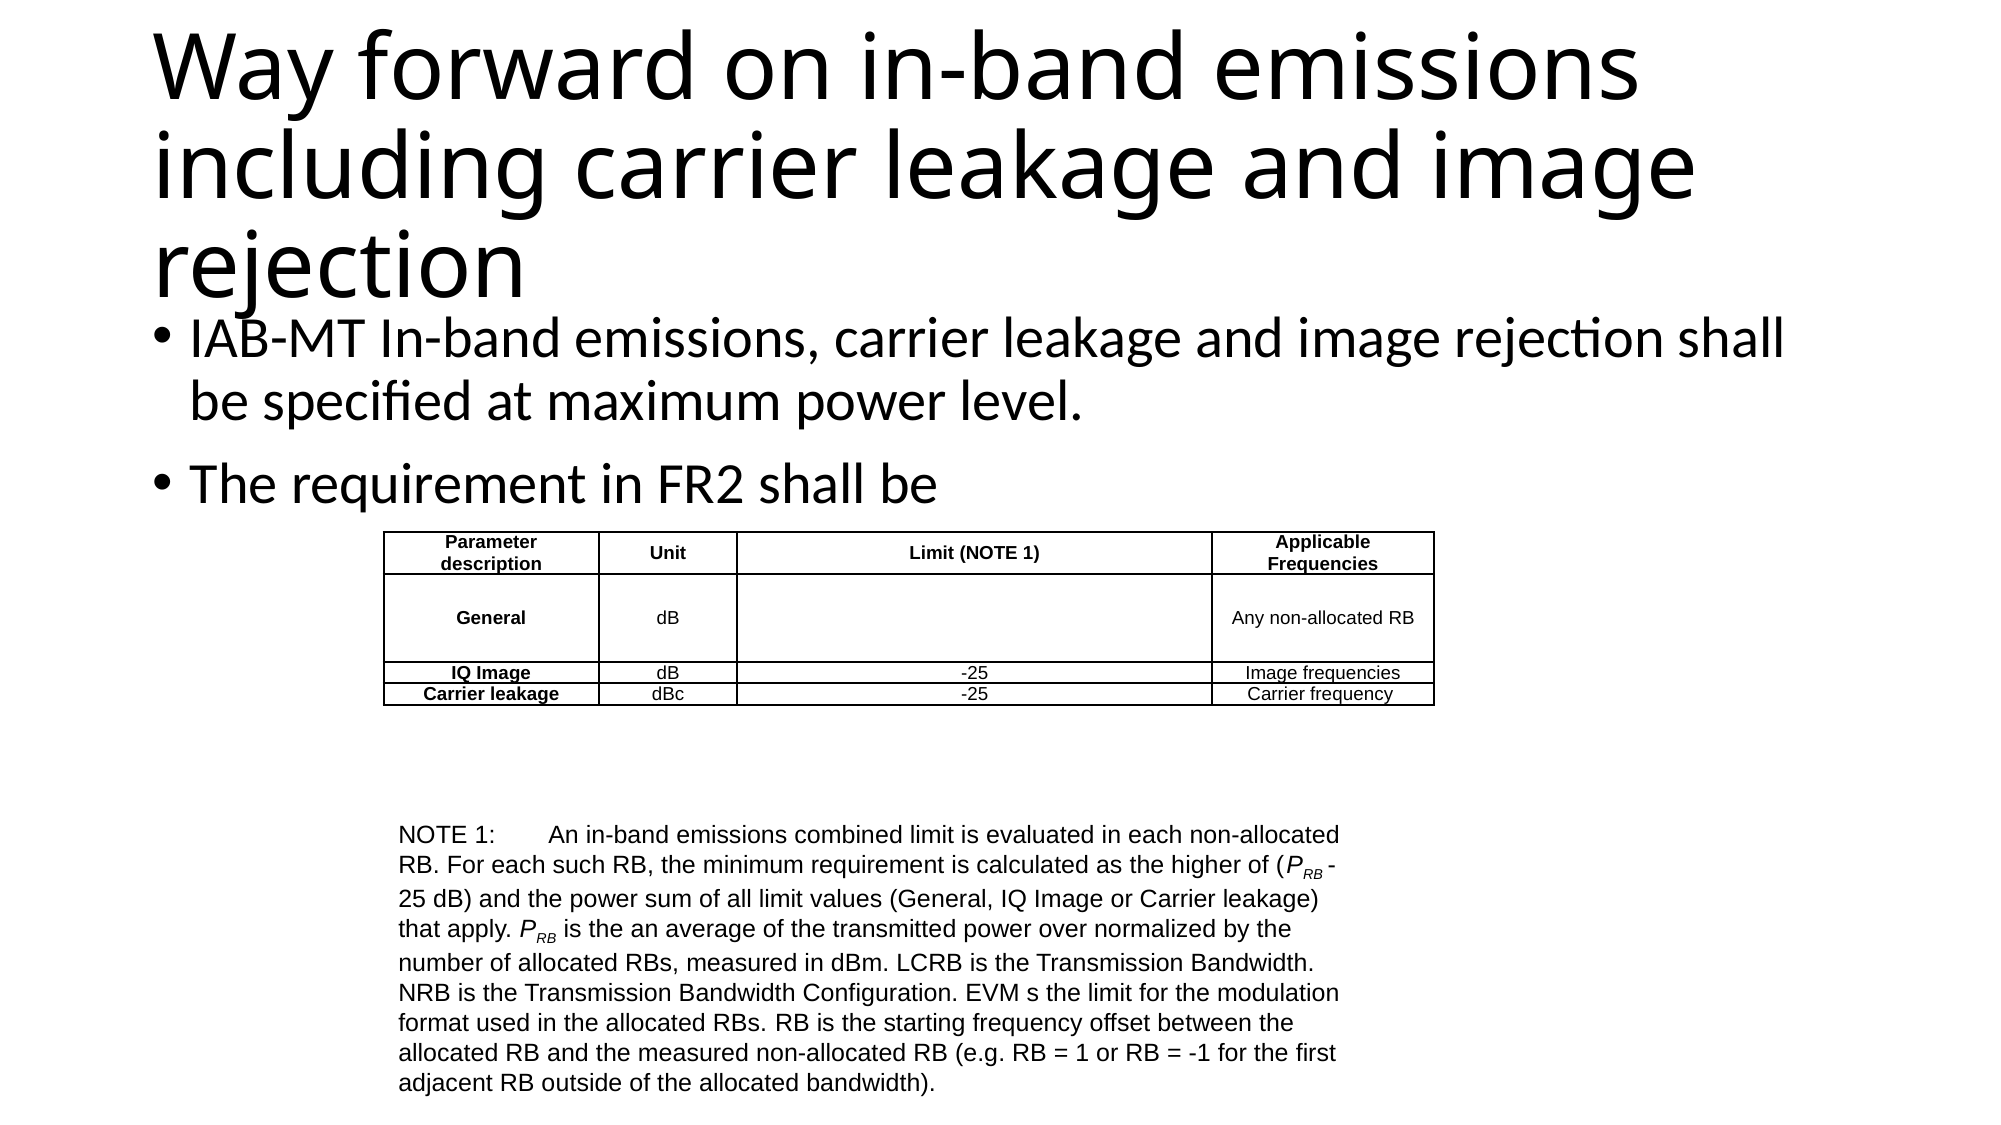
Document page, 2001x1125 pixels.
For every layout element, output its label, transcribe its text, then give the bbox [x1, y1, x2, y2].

title Way forward on in-band emissions including carrier leakage and image rejection [137, 59, 1863, 278]
list IAB-MT In-band emissions, carrier leakage and image rejection shall be specified at maximum power level. The requirement in FR2 shall be [137, 299, 1863, 1014]
